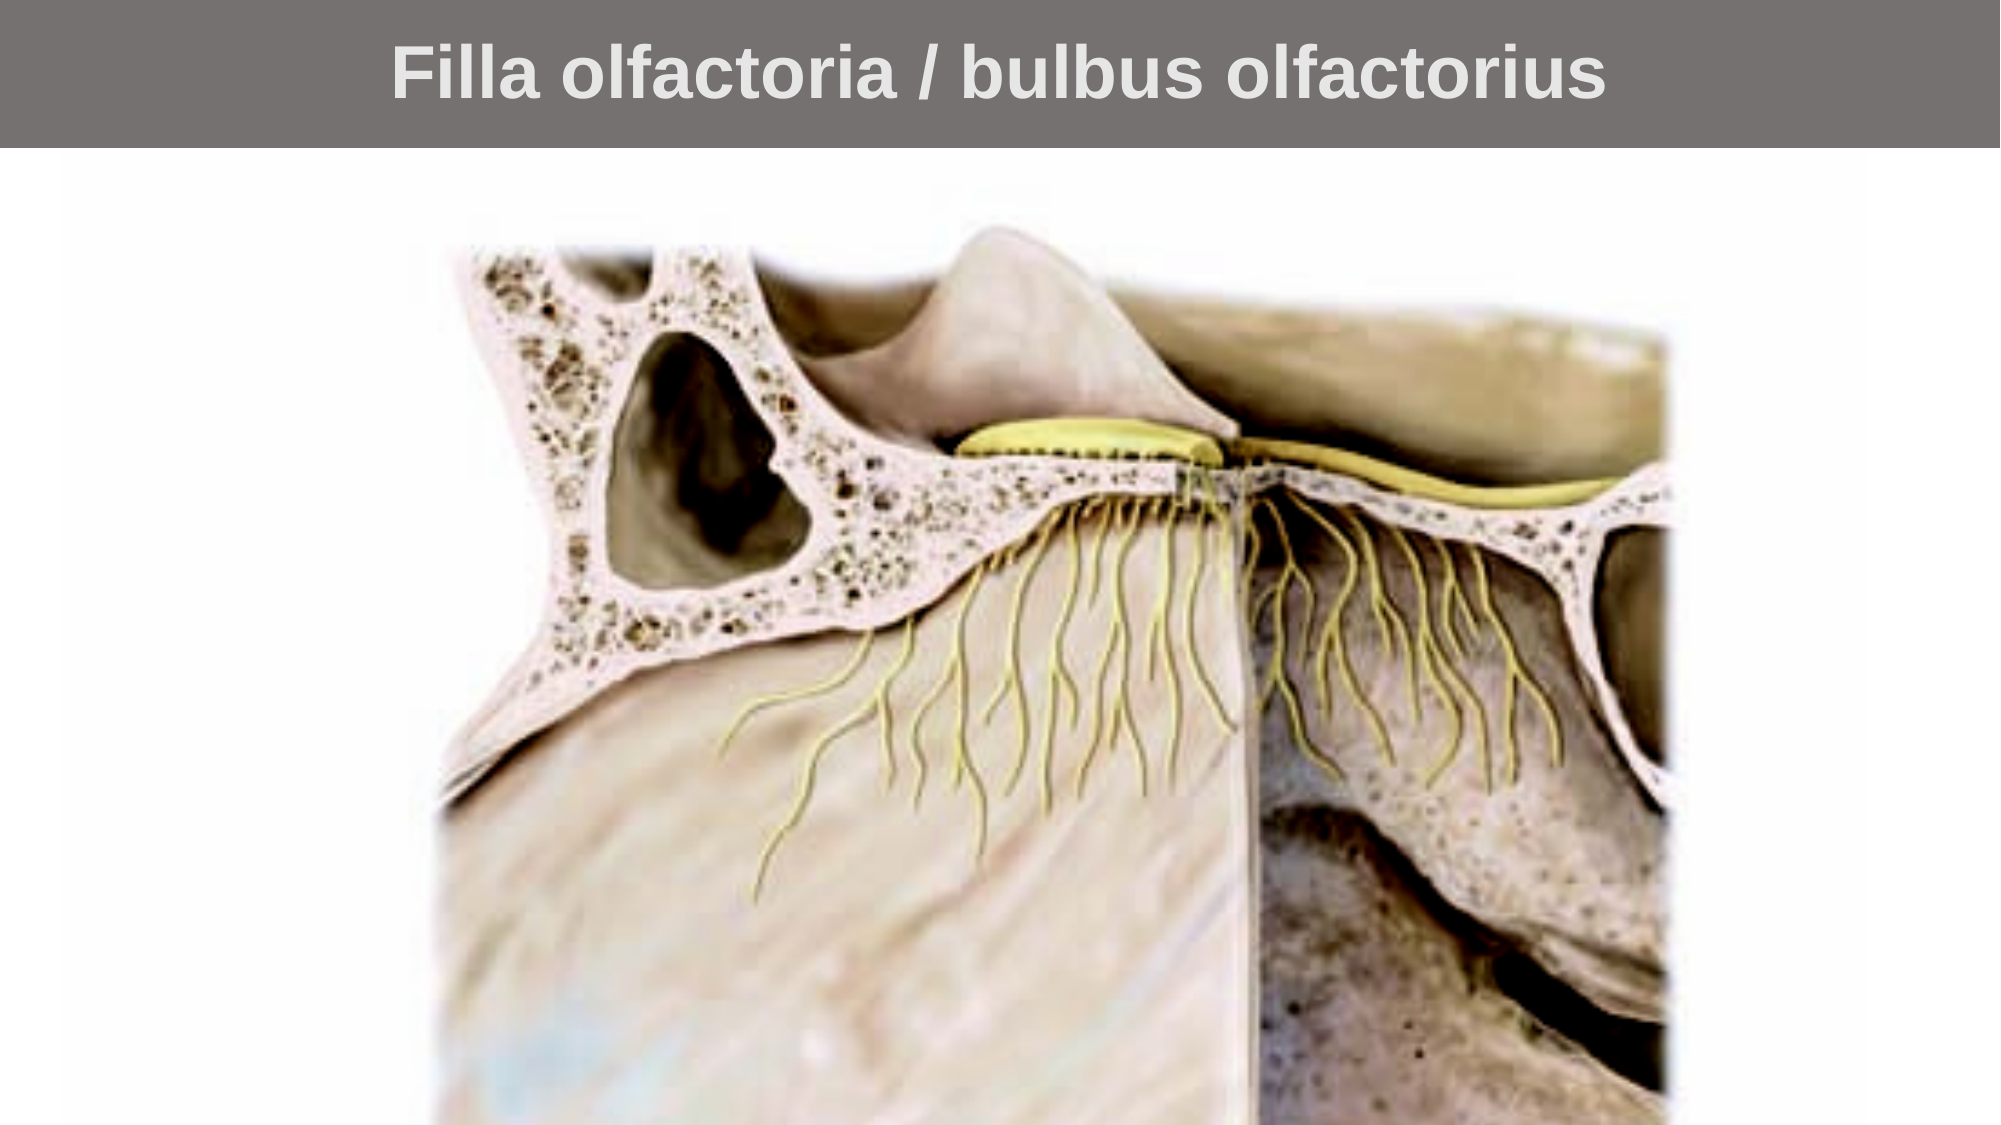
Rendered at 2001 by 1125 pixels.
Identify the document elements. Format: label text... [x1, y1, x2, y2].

text_box Filla olfactoria / bulbus olfactorius [0, 0, 2000, 148]
picture [62, 72, 1867, 1125]
